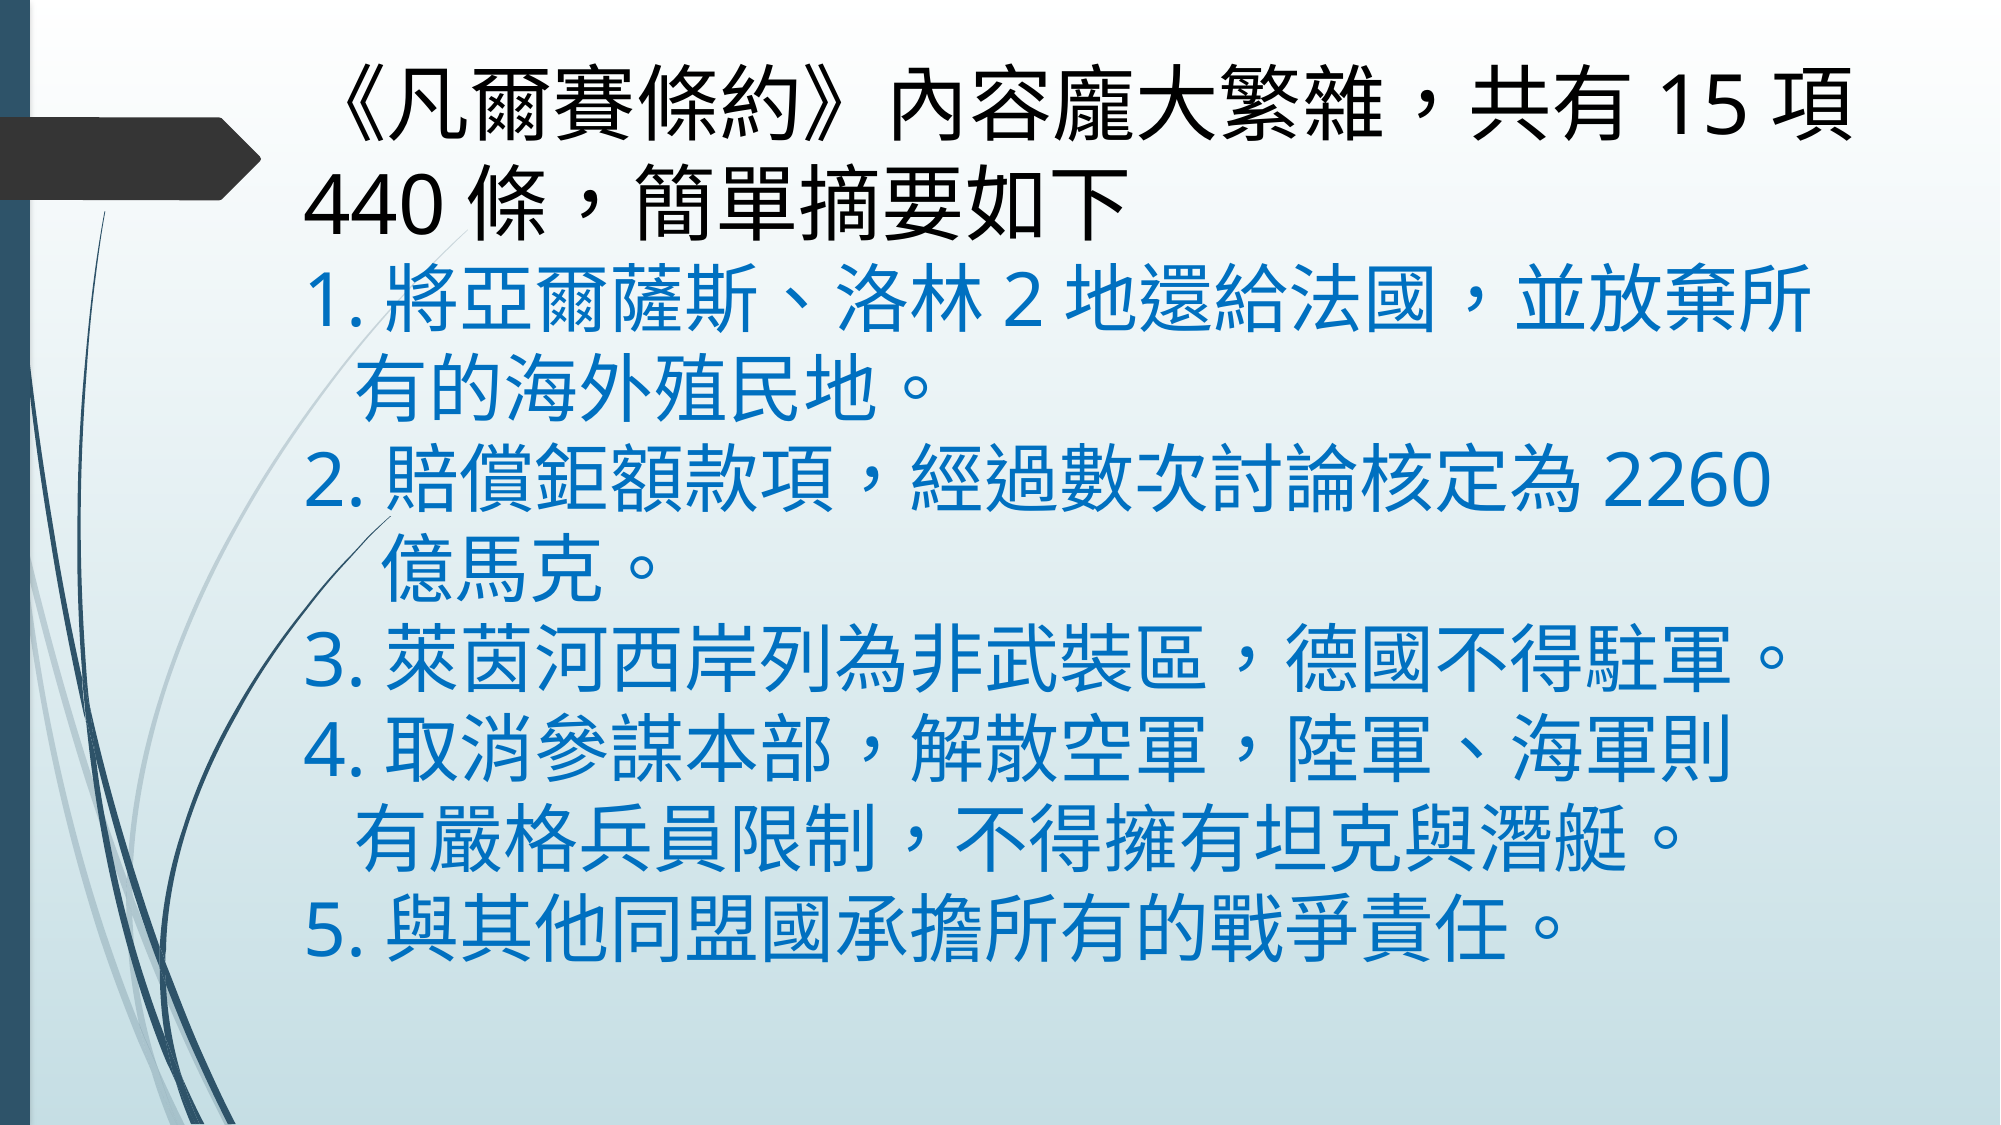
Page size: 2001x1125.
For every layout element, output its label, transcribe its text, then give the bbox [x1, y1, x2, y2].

title 《凡爾賽條約》內容龐大繁雜，共有15項440條，簡單摘要如下 1.將亞爾薩斯、洛林2地還給法國，並放棄所 有的海外殖民地。 2.賠償鉅額款項，經過數次討論核定為2260 億馬克。 3.萊茵河西岸列為非武裝區，德國不得駐軍。 4.取消參謀本部，解散空軍，陸軍、海軍則 有嚴格兵員限制，不得擁有坦克與潛艇。 5.與其他同盟國承擔所有的戰爭責任。 [288, 43, 1961, 1084]
